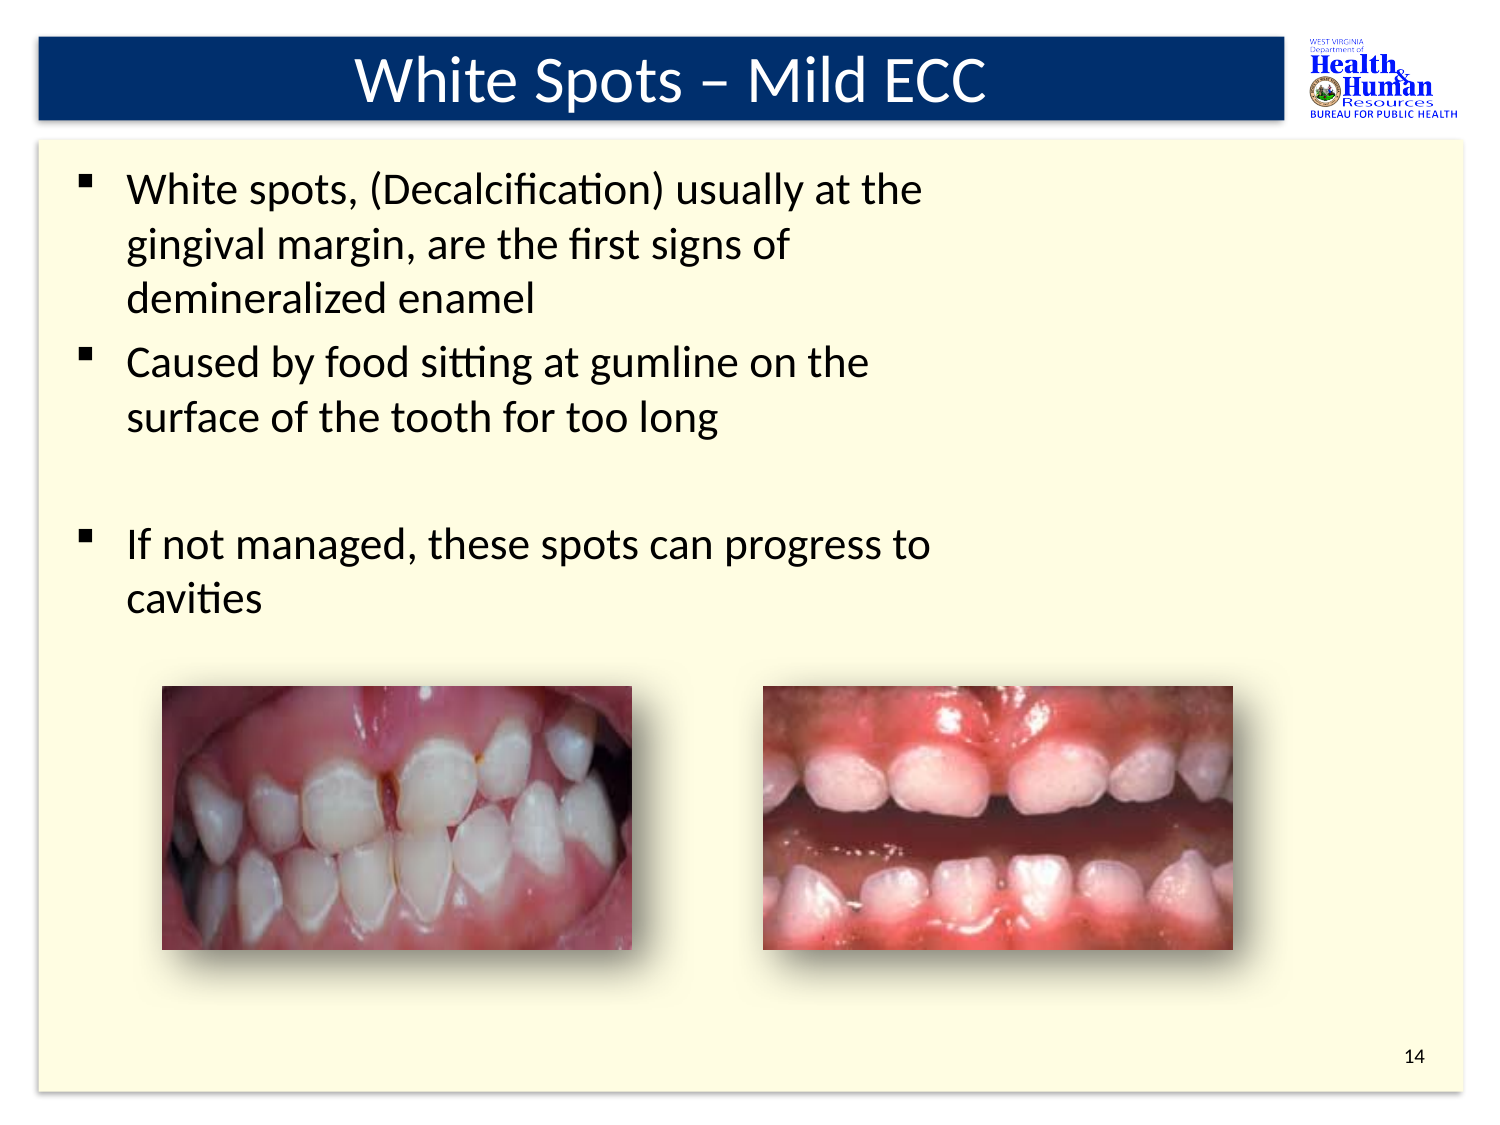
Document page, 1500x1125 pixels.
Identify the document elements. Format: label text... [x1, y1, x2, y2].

slide_number 13 [1367, 1042, 1425, 1071]
title White Spots – Mild ECC [38, 37, 1285, 114]
picture [762, 686, 1233, 950]
picture [1301, 31, 1468, 127]
picture [162, 686, 633, 950]
list White spots, (Decalcification) usually at the gingival margin, are the first signs of demineralized enamel Caused by food sitting at gumline on the surface of the tooth for too long If not managed, these spots can progress to cavities [75, 159, 1013, 628]
